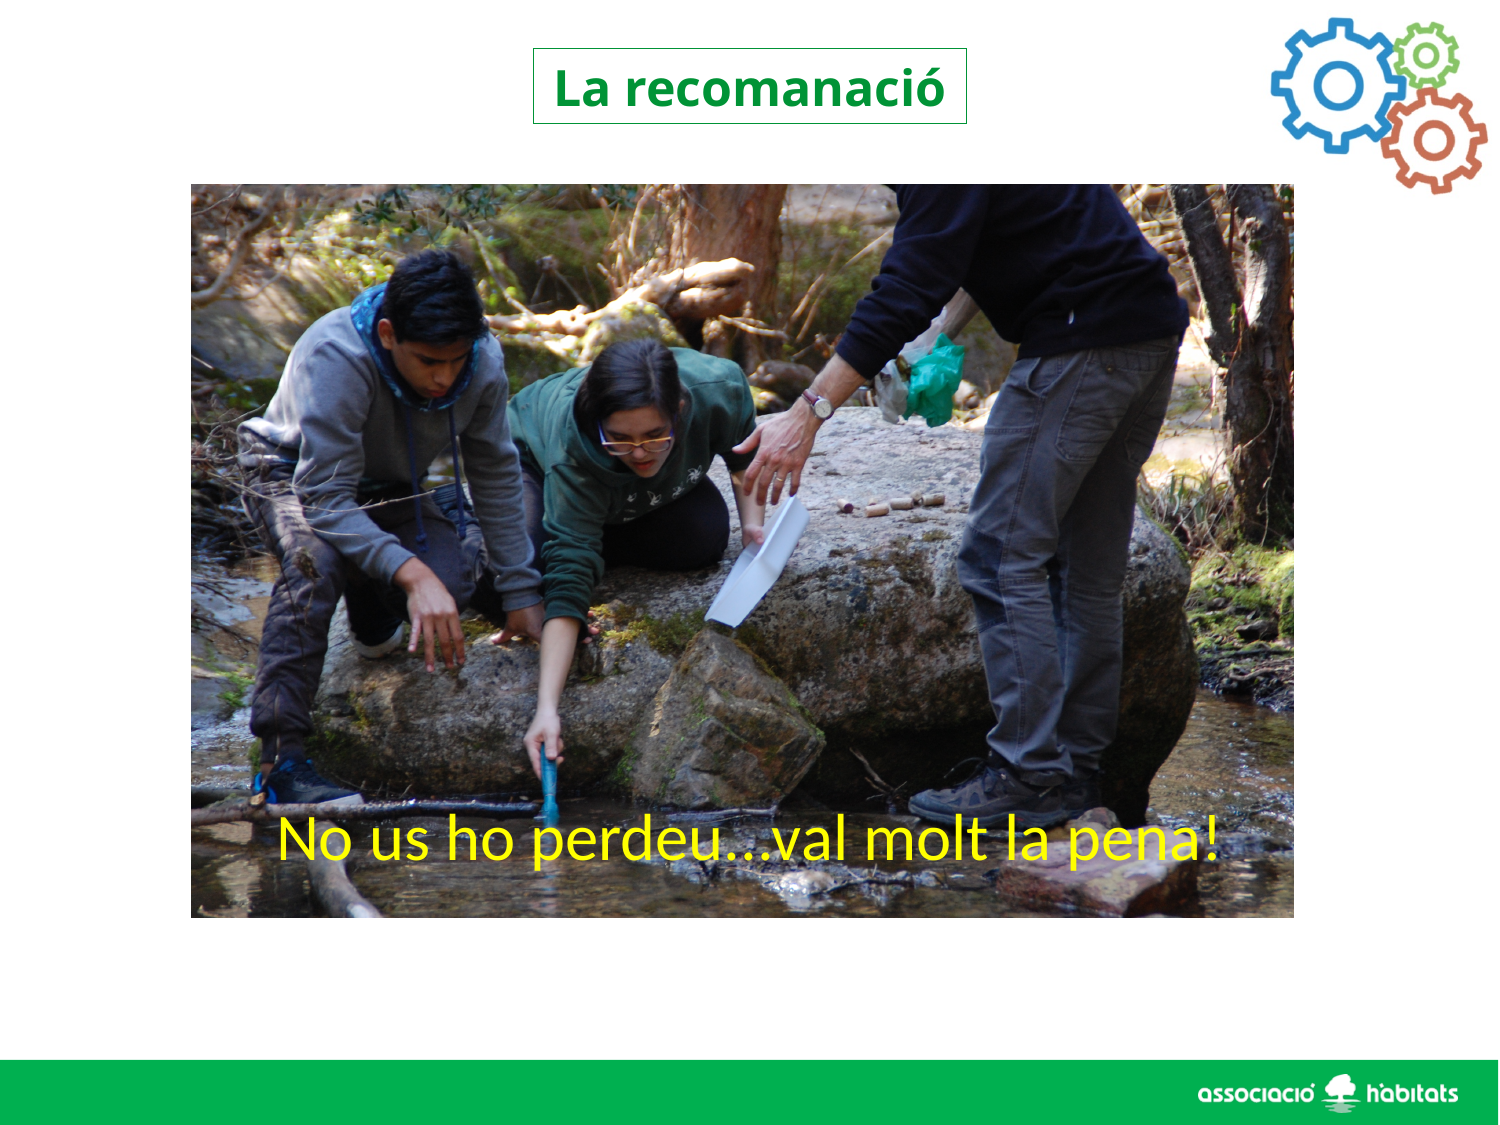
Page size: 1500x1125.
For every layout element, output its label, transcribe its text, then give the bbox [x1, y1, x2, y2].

picture [1198, 1074, 1459, 1114]
text_box La recomanació [533, 48, 967, 124]
text_box [0, 1058, 1500, 1125]
picture [190, 0, 1500, 918]
